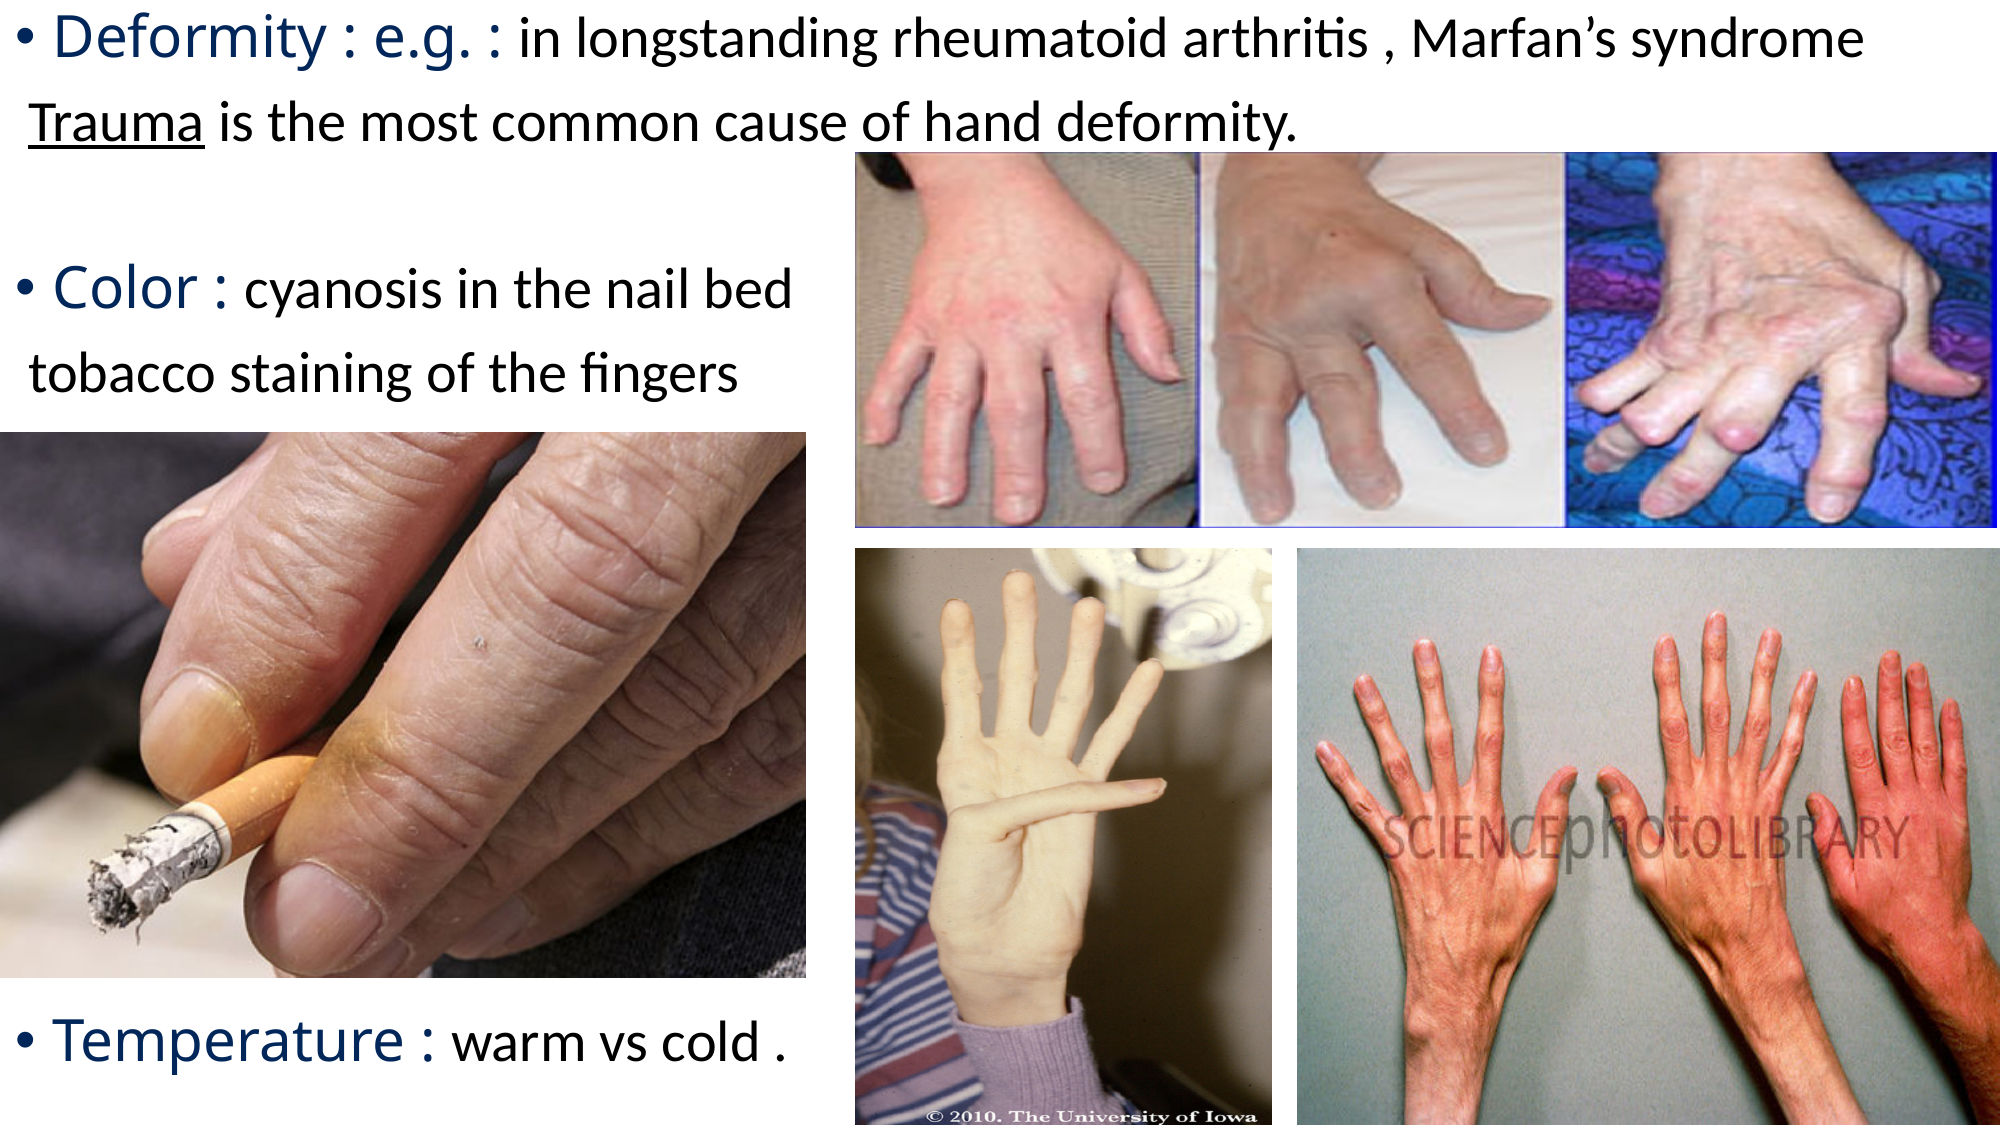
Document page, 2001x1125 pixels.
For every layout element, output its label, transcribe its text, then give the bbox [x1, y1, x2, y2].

picture [0, 432, 806, 978]
list Deformity : e.g. : in longstanding rheumatoid arthritis , Marfan’s syndrome Trauma is the most common cause of hand deformity. Color : cyanosis in the nail bed tobacco staining of the fingers Temperature : warm vs cold . [0, 0, 2000, 1125]
picture [854, 152, 1997, 528]
picture [1297, 548, 2000, 1125]
picture [854, 548, 1272, 1125]
